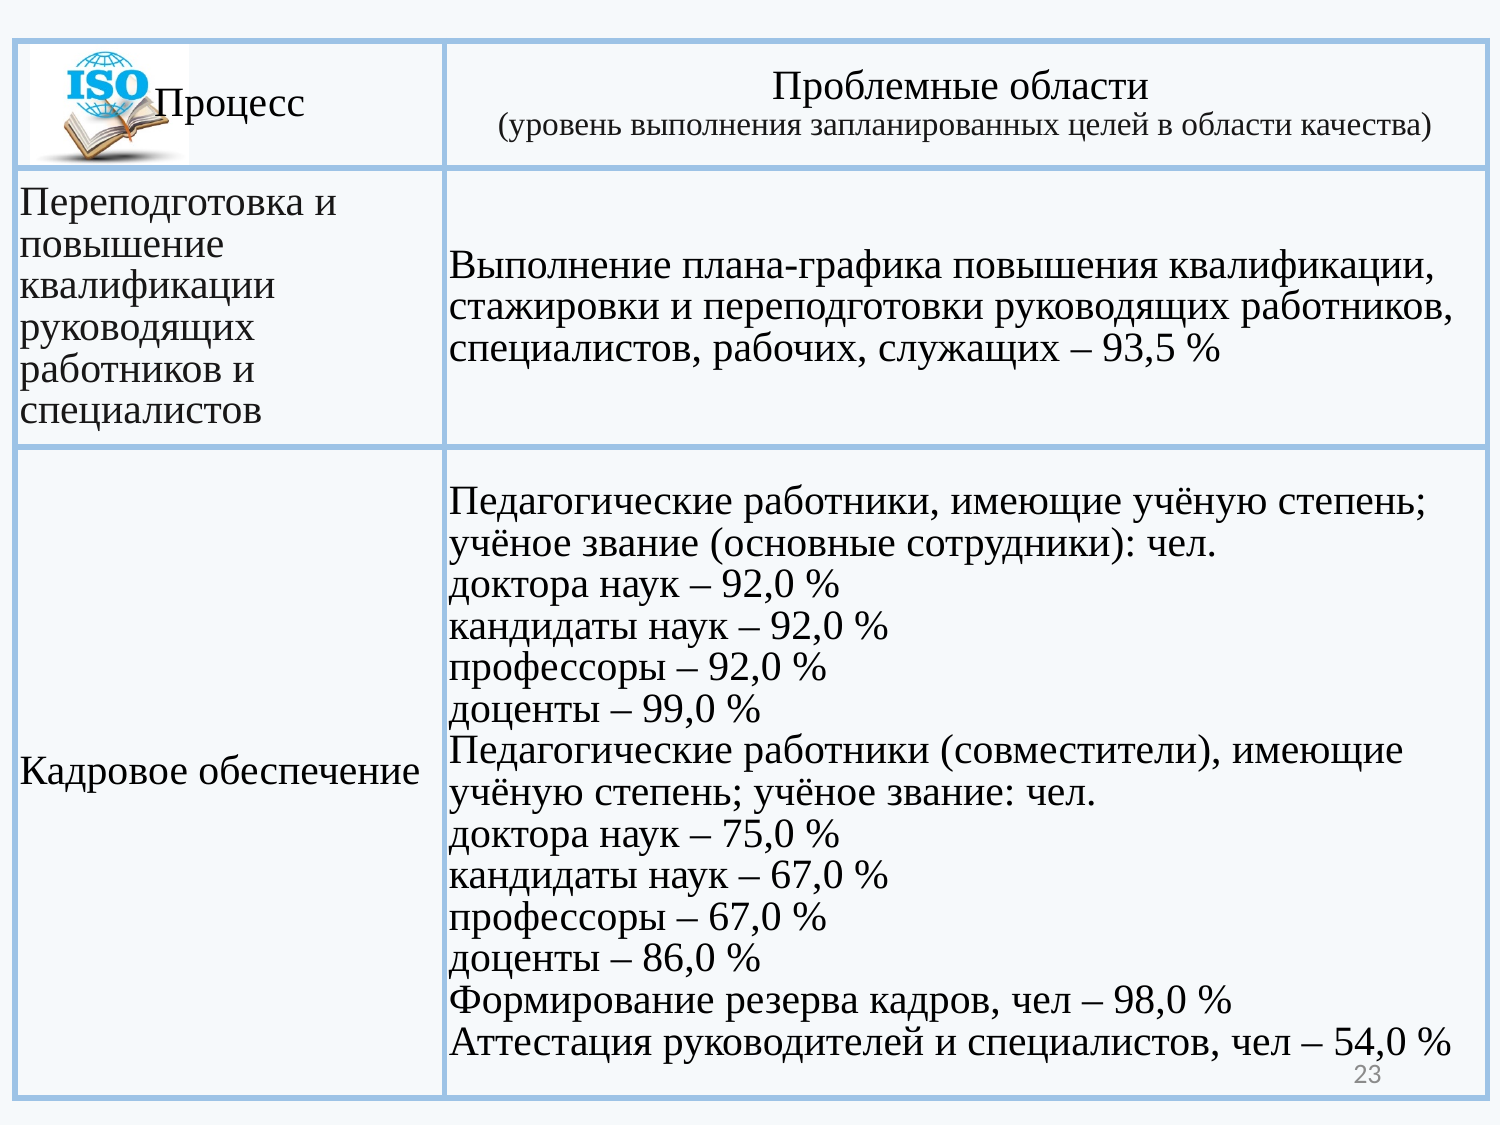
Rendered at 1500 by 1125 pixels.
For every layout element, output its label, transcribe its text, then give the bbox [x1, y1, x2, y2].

table_cell Переподготовка и повышение квалификации руководящих работников и специалистов [18, 171, 442, 444]
table_cell Выполнение плана-графика повышения квалификации, стажировки и переподготовки руководящих работников, специалистов, рабочих, служащих – 93,5 % [447, 171, 1485, 444]
table_header Процесс [189, 44, 442, 165]
table_header Процесс [18, 44, 30, 165]
table_cell Педагогические работники, имеющие учёную степень; учёное звание (основные сотрудники): чел. доктора наук – 92,0 % кандидаты наук – 92,0 % профессоры – 92,0 % доценты – 99,0 % Педагогические работники (совместители), имеющие учёную степень; учёное звание: чел. доктора наук – 75,0 % кандидаты наук – 67,0 % профессоры – 67,0 % доценты – 86,0 % Формирование резерва кадров, чел – 98,0 % Аттестация руководителей и специалистов, чел – 54,0 % [447, 450, 1485, 1095]
picture [30, 42, 189, 169]
table_cell Кадровое обеспечение [18, 450, 442, 1095]
table_header Проблемные области (уровень выполнения запланированных целей в области качества) [447, 44, 1485, 165]
